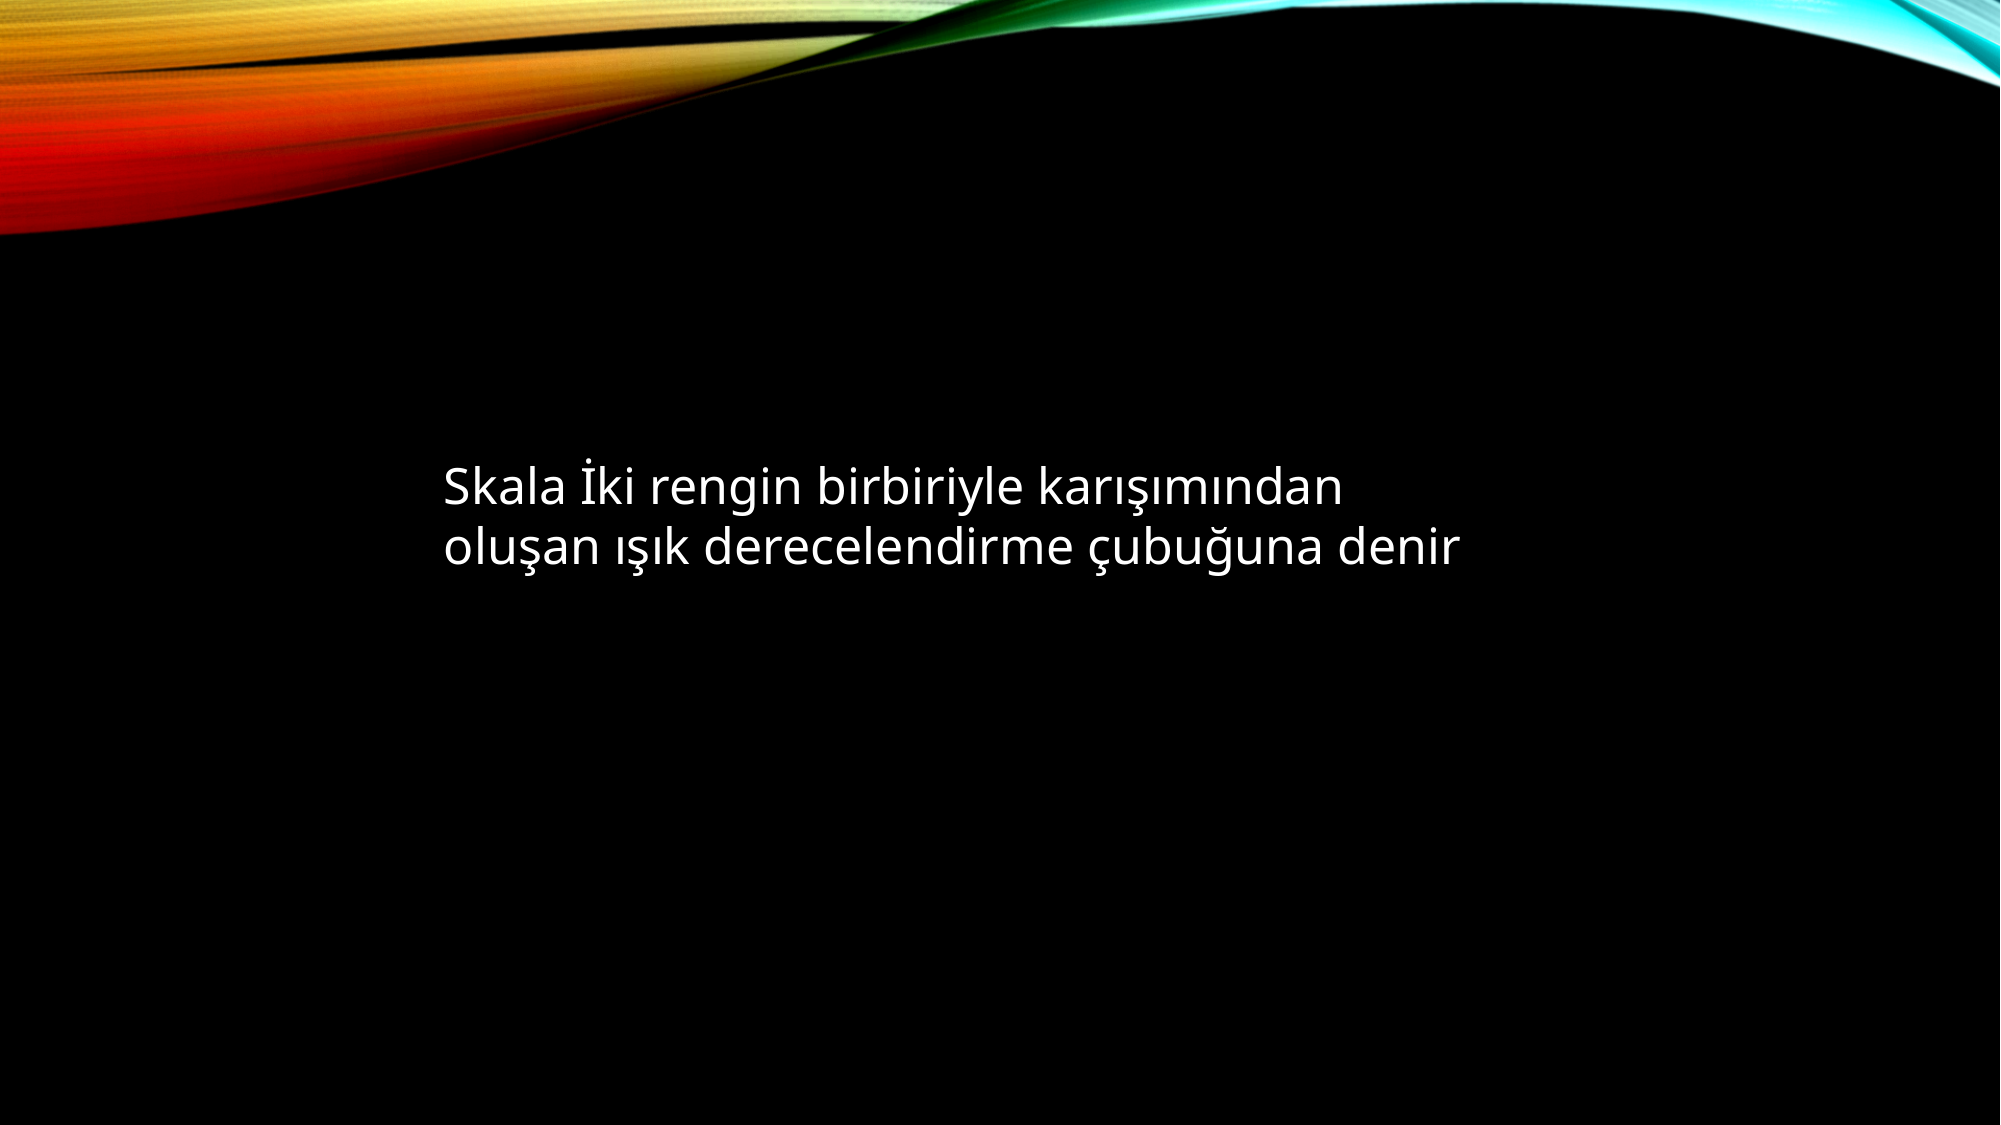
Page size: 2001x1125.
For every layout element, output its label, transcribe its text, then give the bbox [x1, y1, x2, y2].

picture [0, 0, 2000, 237]
text_box Skala İki rengin birbiriyle karışımından oluşan ışık derecelendirme çubuğuna denir [429, 447, 1482, 582]
